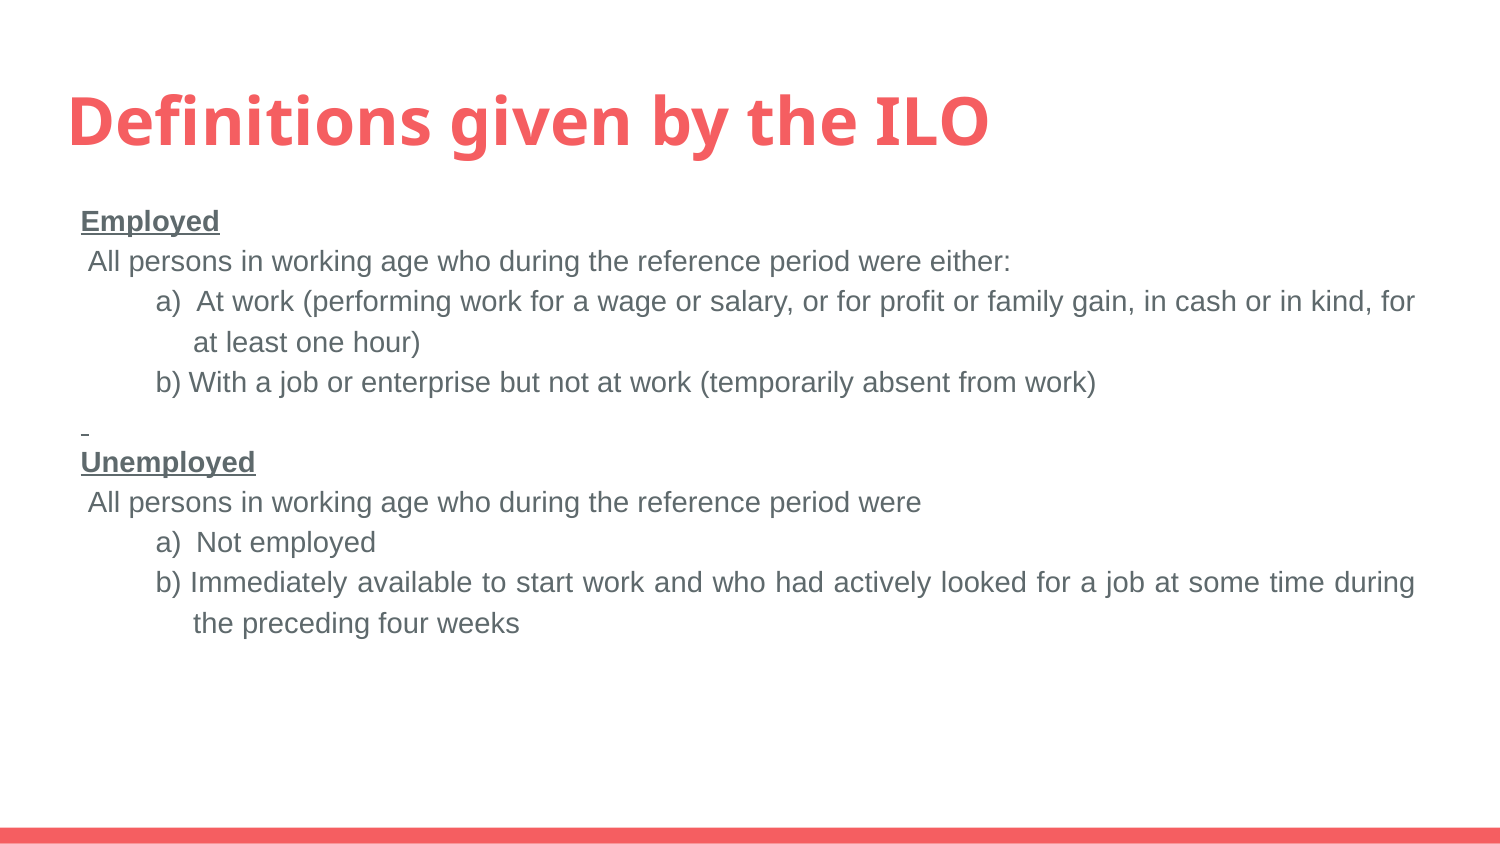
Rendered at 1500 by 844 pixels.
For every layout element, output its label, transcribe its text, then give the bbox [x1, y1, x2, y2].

list Employed All persons in working age who during the reference period were either: a) At work (performing work for a wage or salary, or for profit or family gain, in cash or in kind, for at least one hour) b) With a job or enterprise but not at work (temporarily absent from work) Unemployed All persons in working age who during the reference period were a) Not employed b) Immediately available to start work and who had actively looked for a job at some time during the preceding four weeks [65, 182, 1433, 755]
title Definitions given by the ILO [51, 64, 1449, 167]
